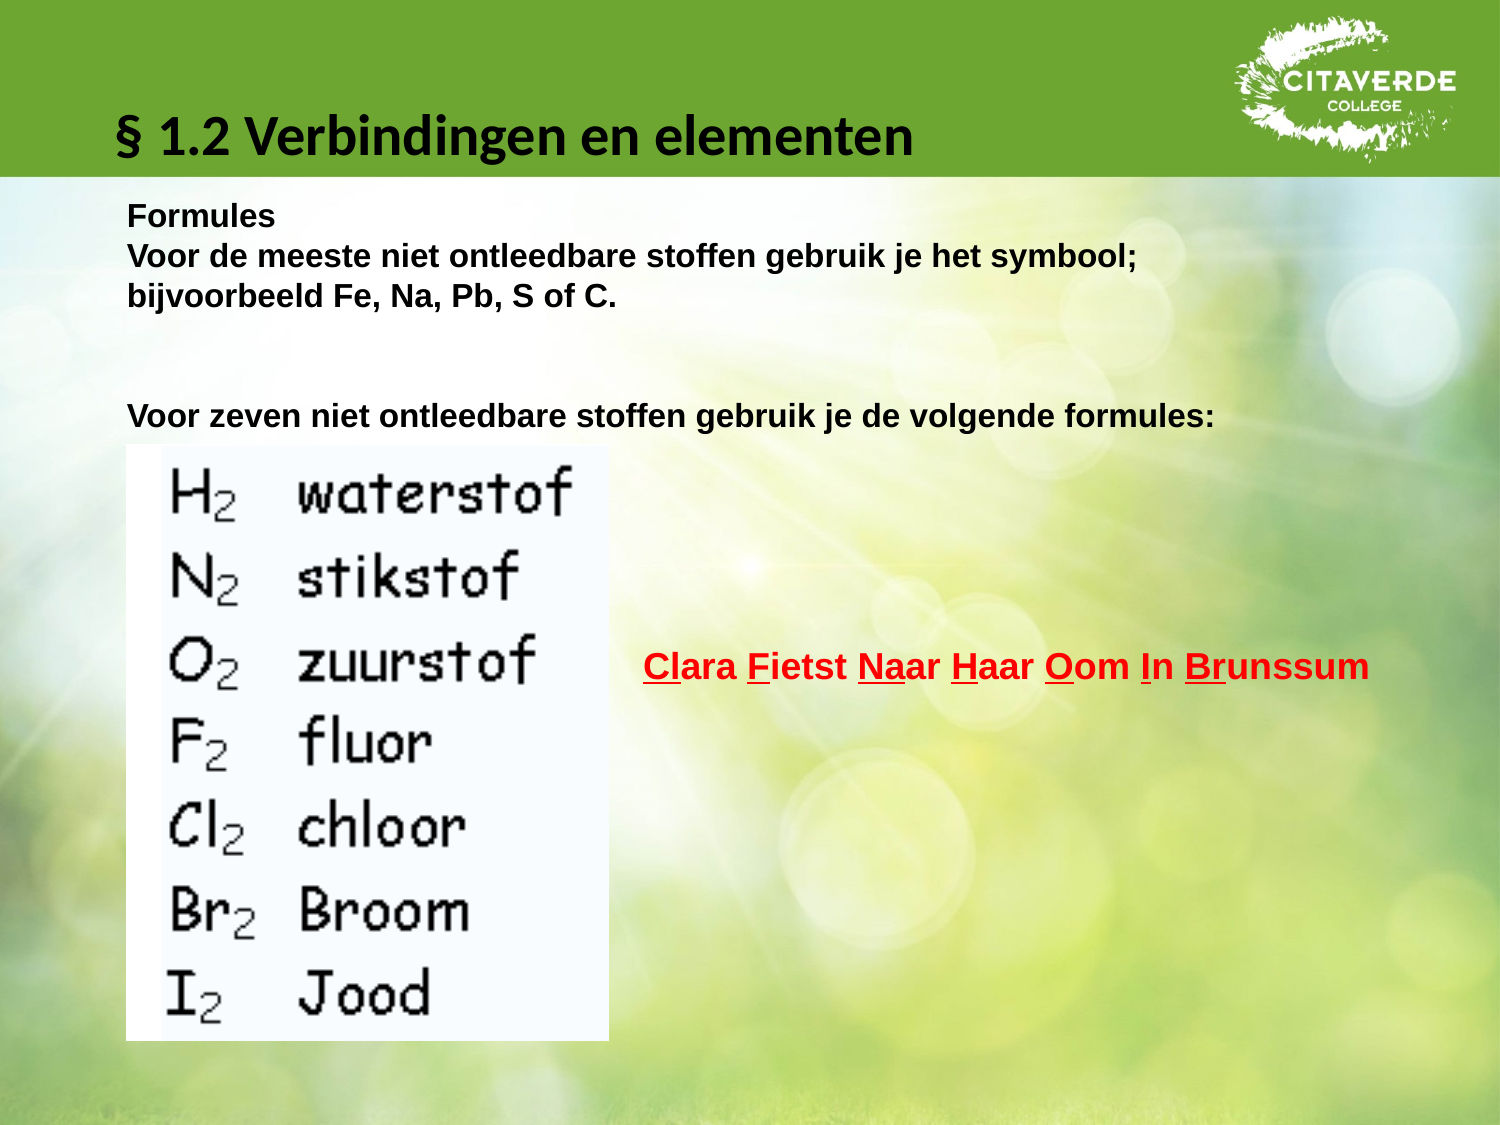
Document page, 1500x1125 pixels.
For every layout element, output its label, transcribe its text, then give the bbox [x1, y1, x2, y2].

text_box Clara Fietst Naar Haar Oom In Brunssum [628, 634, 1420, 695]
text_box Formules Voor de meeste niet ontleedbare stoffen gebruik je het symbool; bijvoorbeeld Fe, Na, Pb, S of C. Voor zeven niet ontleedbare stoffen gebruik je de volgende formules: [112, 187, 1247, 442]
picture [0, 0, 1500, 1125]
text_box § 1.2 Verbindingen en elementen [100, 90, 987, 175]
